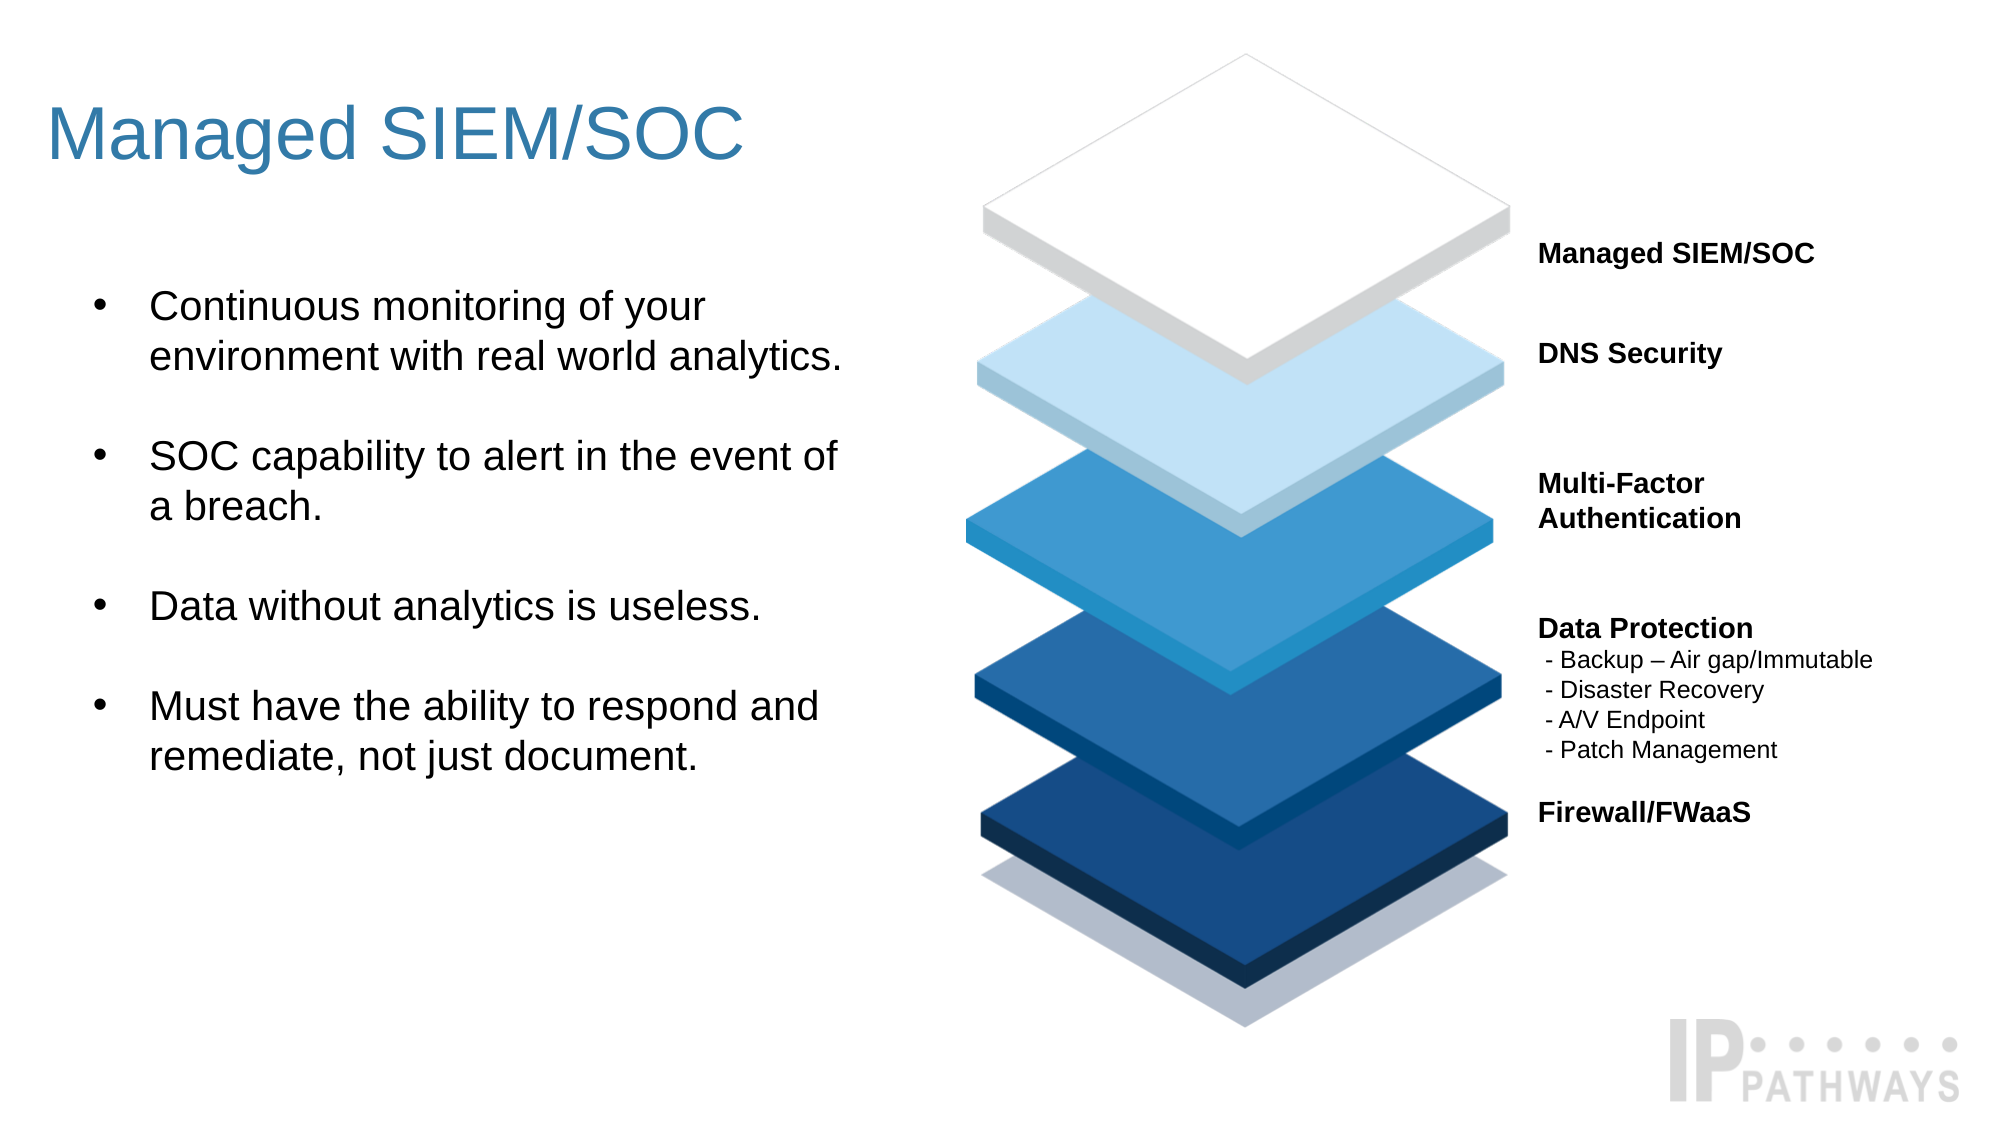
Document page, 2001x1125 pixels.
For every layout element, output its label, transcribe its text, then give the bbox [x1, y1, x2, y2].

text_box Managed SIEM/SOC [31, 77, 966, 182]
text_box Continuous monitoring of your environment with real world analytics. SOC capability to alert in the event of a breach. Data without analytics is useless. Must have the ability to respond and remediate, not just document. [78, 221, 865, 887]
text_box Managed SIEM/SOC DNS Security Multi-Factor Authentication Data Protection - Backup – Air gap/Immutable - Disaster Recovery - A/V Endpoint - Patch Management Firewall/FWaaS [1569, 227, 2000, 836]
picture [1670, 1019, 1961, 1105]
picture [966, 53, 1569, 1036]
